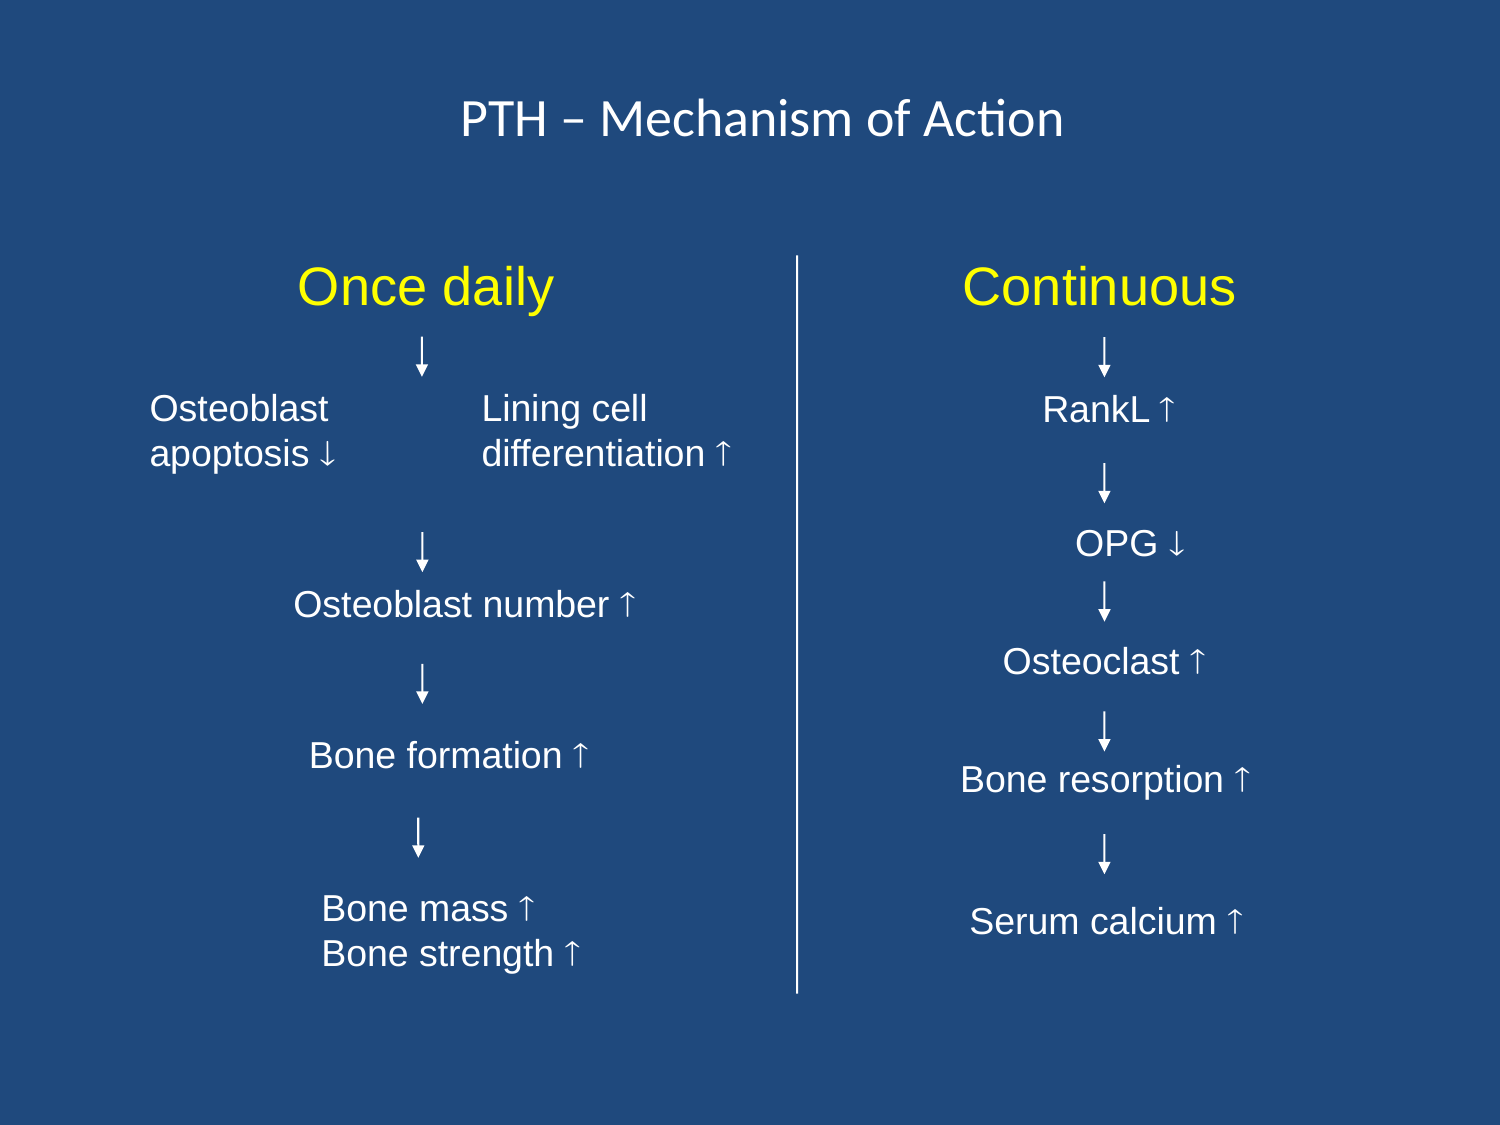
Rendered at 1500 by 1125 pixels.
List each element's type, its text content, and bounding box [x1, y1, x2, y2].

text_box OPG  [1060, 511, 1200, 572]
text_box Bone mass  Bone strength  [306, 876, 596, 982]
text_box [415, 336, 429, 377]
text_box [1098, 581, 1111, 622]
text_box Bone resorption  [945, 747, 1266, 808]
text_box Bone formation  [293, 723, 604, 784]
text_box Once daily [282, 243, 570, 324]
text_box [1098, 337, 1111, 378]
text_box Serum calcium  [954, 889, 1258, 950]
text_box [412, 817, 425, 858]
text_box Continuous [947, 243, 1253, 324]
text_box [416, 532, 429, 573]
text_box [1098, 463, 1111, 504]
text_box RankL  [1027, 377, 1190, 438]
text_box Osteoblast apoptosis  [134, 376, 355, 482]
title PTH – Mechanism of Action [75, 75, 1450, 155]
text_box Osteoclast  [987, 629, 1221, 690]
text_box [1098, 711, 1111, 752]
text_box [1098, 834, 1111, 875]
text_box [416, 663, 429, 704]
text_box Lining cell differentiation  [466, 376, 747, 482]
text_box Osteoblast number  [278, 572, 651, 633]
